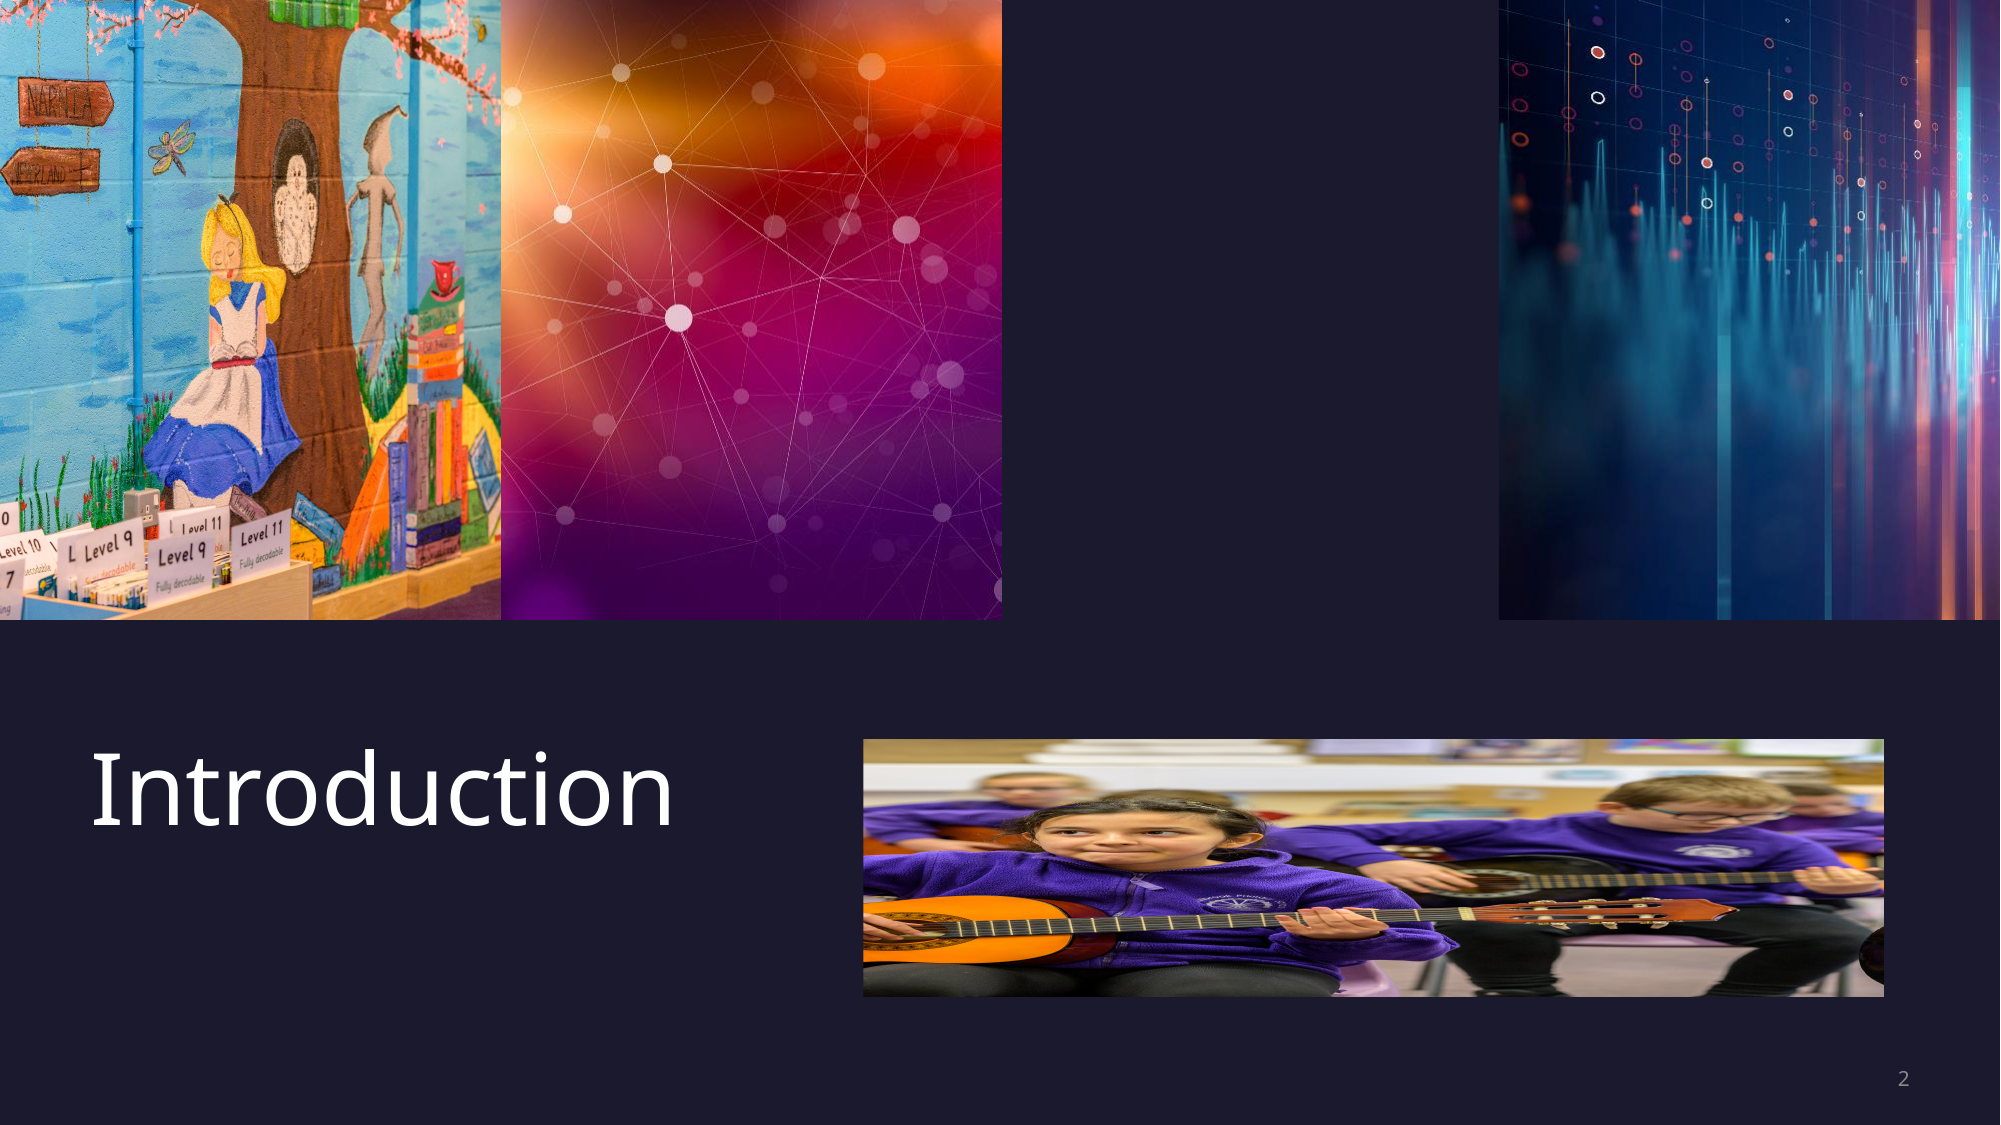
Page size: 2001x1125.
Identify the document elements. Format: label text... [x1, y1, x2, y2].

picture [863, 739, 1884, 997]
title Introduction [90, 739, 829, 996]
picture [0, 0, 2000, 620]
slide_number 2 [1632, 1067, 1910, 1093]
